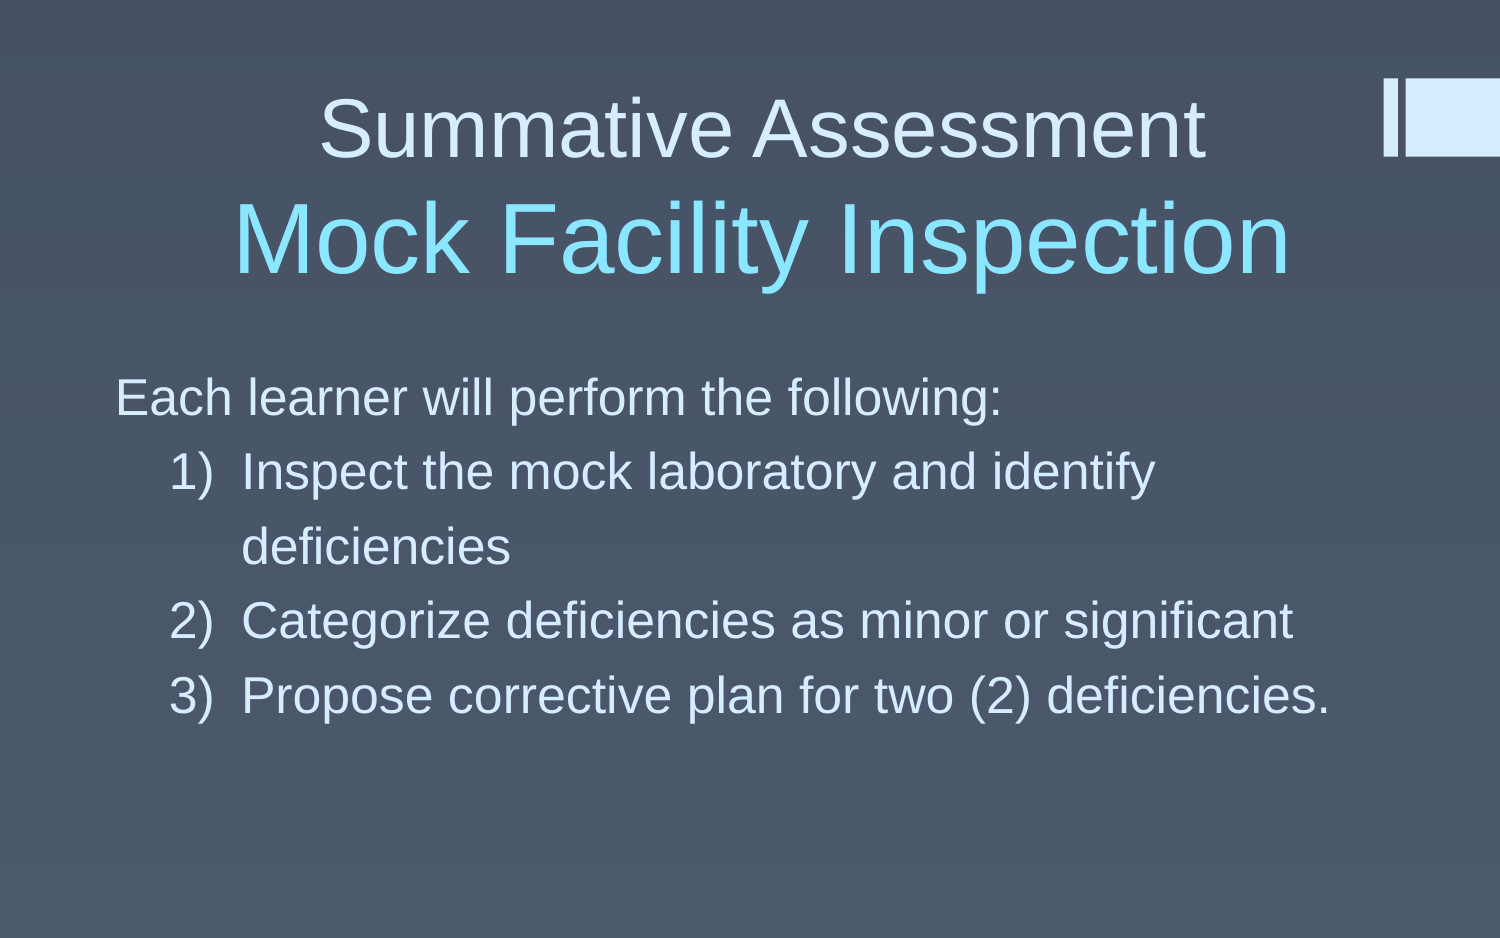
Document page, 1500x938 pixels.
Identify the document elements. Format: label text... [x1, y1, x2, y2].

list Each learner will perform the following: Inspect the mock laboratory and identify deficiencies Categorize deficiencies as minor or significant Propose corrective plan for two (2) deficiencies. [99, 343, 1400, 828]
title Summative Assessment Mock Facility Inspection [162, 0, 1363, 302]
